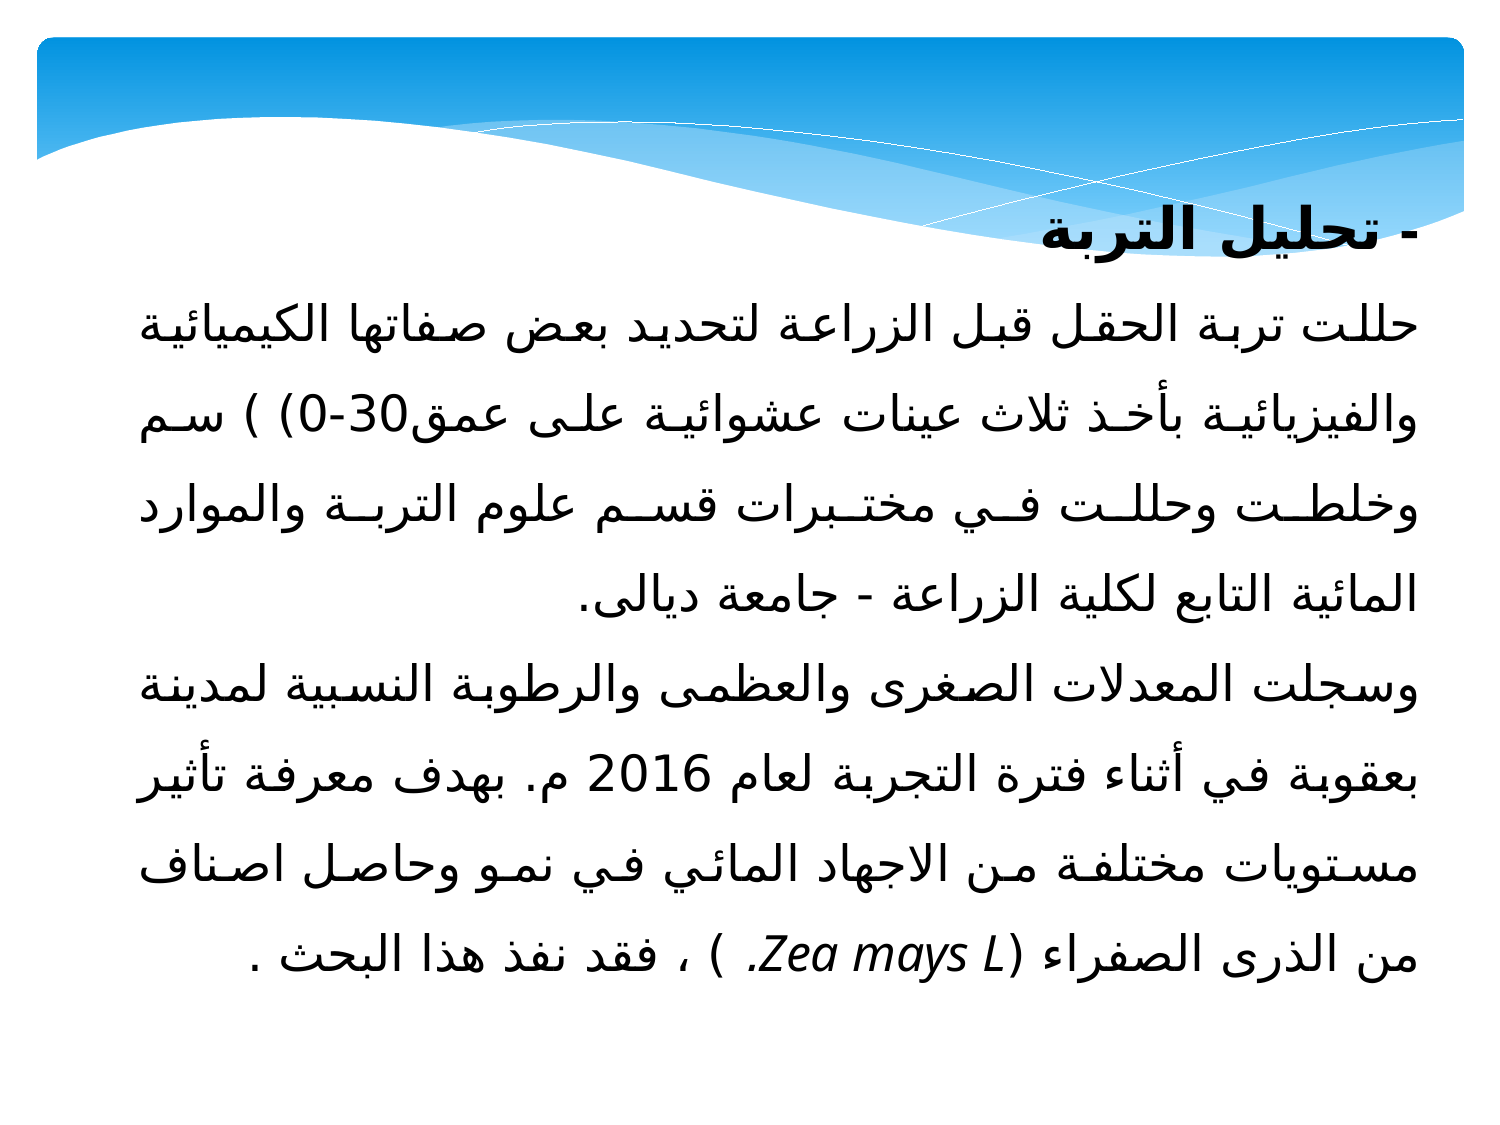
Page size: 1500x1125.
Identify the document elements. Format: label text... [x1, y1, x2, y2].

text_box - تحليل التربة حللت تربة الحقل قبل الزراعة لتحديد بعض صفاتها الكيميائية والفيزيائية بأخذ ثلاث عينات عشوائية على عمق30-0) ) سم وخلطت وحللت في مختبرات قسم علوم التربة والموارد المائية التابع لكلية الزراعة - جامعة ديالى. وسجلت المعدلات الصغرى والعظمى والرطوبة النسبية لمدينة بعقوبة في أثناء فترة التجربة لعام 2016 م. بهدف معرفة تأثير مستويات مختلفة من الاجهاد المائي في نمو وحاصل اصناف من الذرى الصفراء (Zea mays L. ) ، فقد نفذ هذا البحث . [123, 149, 1459, 989]
